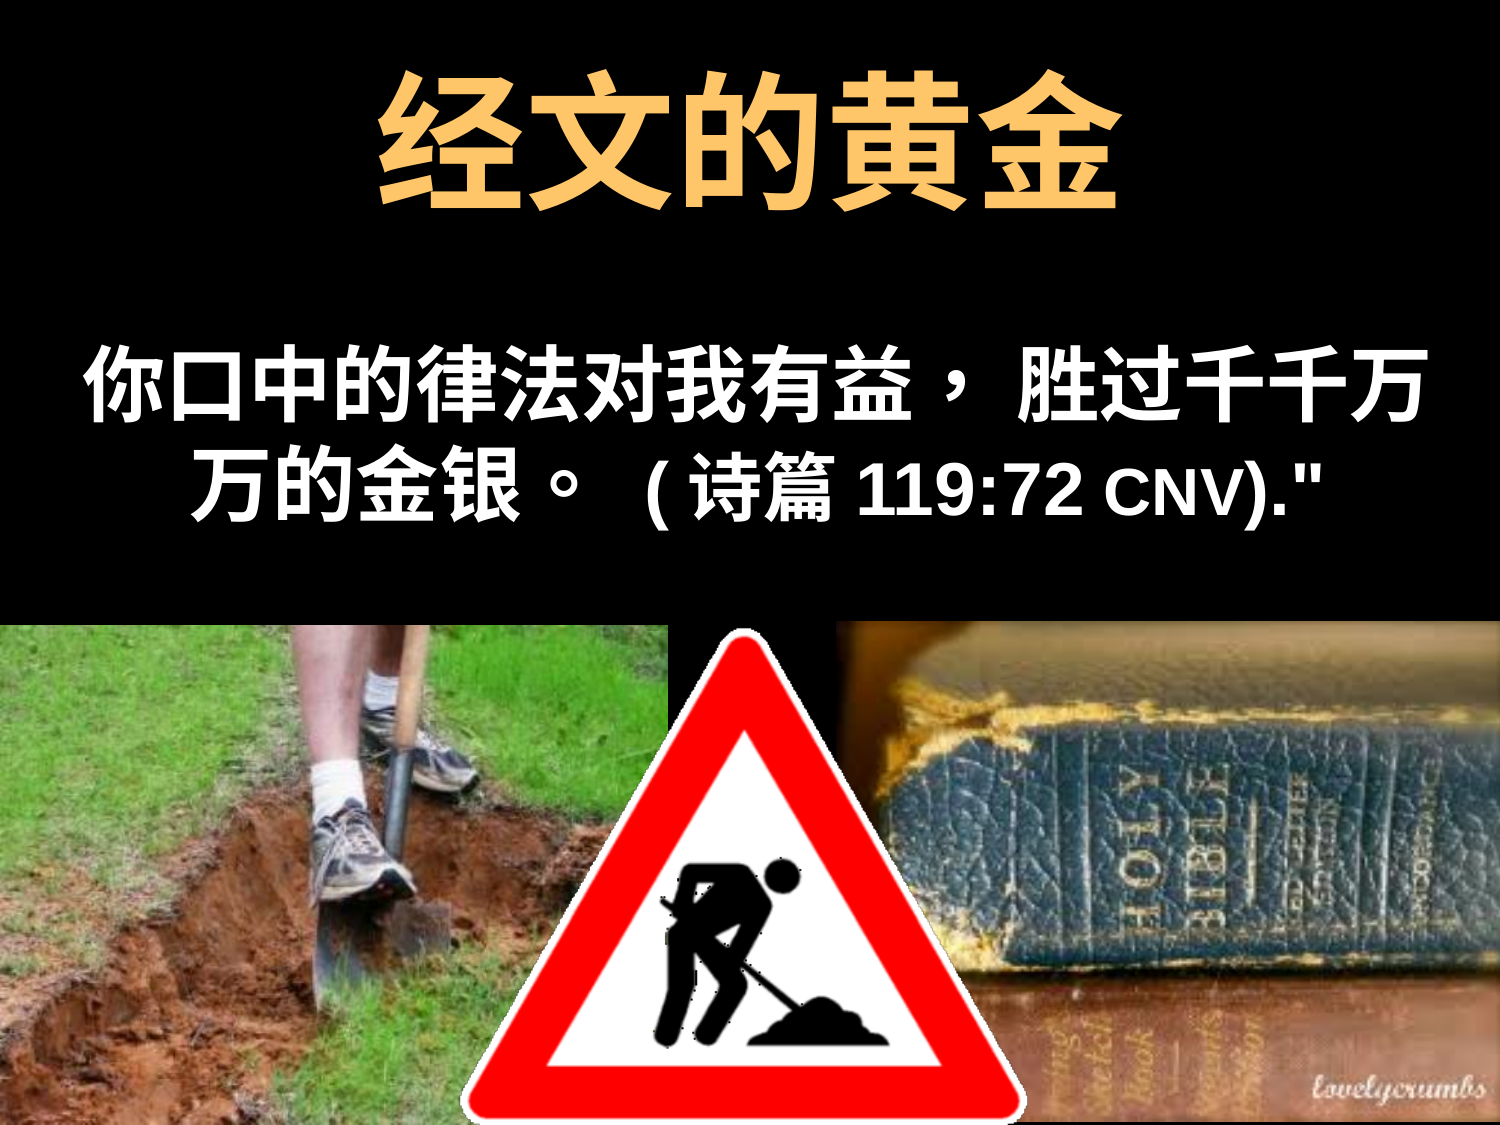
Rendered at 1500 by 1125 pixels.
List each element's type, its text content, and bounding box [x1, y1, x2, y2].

title 经文的黄金 [75, 45, 1425, 233]
text_box 你口中的律法对我有益， 胜过千千万万的金银。 (诗篇119:72 CNV)." [28, 243, 1488, 622]
picture [0, 573, 1500, 1125]
